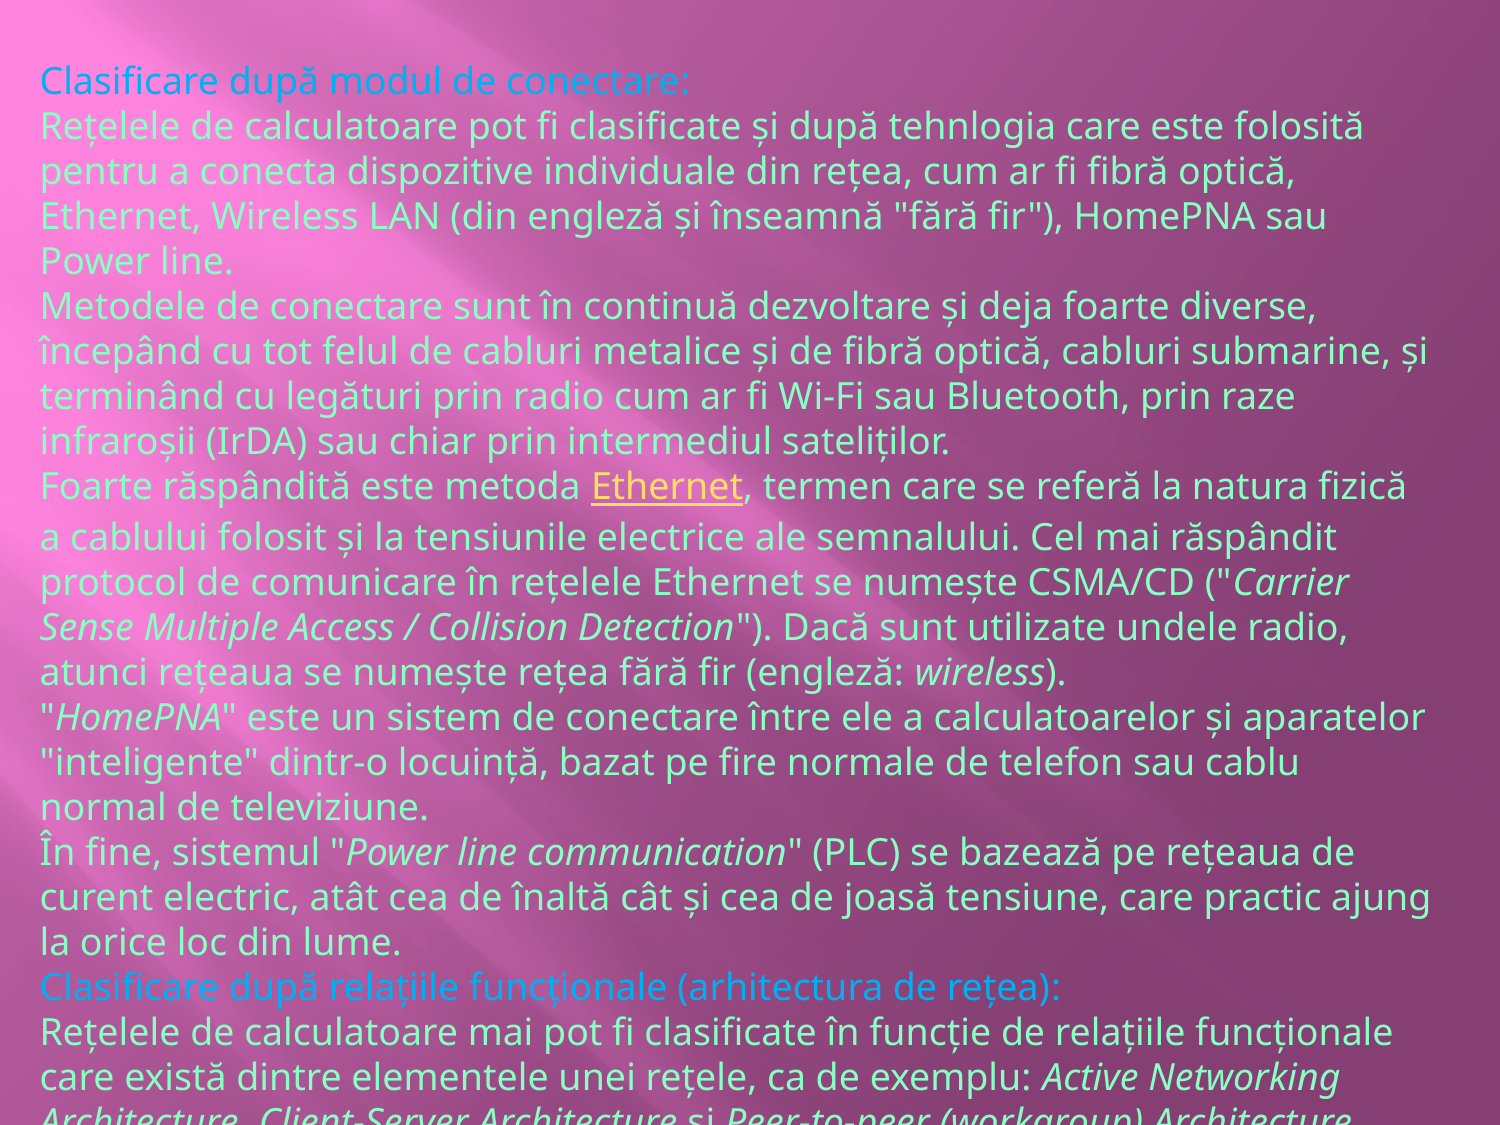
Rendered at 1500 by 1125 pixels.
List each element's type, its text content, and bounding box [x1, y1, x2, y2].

text_box Clasificare după modul de conectare: Rețelele de calculatoare pot fi clasificate și după tehnlogia care este folosită pentru a conecta dispozitive individuale din rețea, cum ar fi fibră optică, Ethernet, Wireless LAN (din engleză și înseamnă "fără fir"), HomePNA sau Power line. Metodele de conectare sunt în continuă dezvoltare și deja foarte diverse, începând cu tot felul de cabluri metalice și de fibră optică, cabluri submarine, și terminând cu legături prin radio cum ar fi Wi-Fi sau Bluetooth, prin raze infraroșii (IrDA) sau chiar prin intermediul sateliților. Foarte răspândită este metoda Ethernet, termen care se referă la natura fizică a cablului folosit și la tensiunile electrice ale semnalului. Cel mai răspândit protocol de comunicare în rețelele Ethernet se numește CSMA/CD ("Carrier Sense Multiple Access / Collision Detection"). Dacă sunt utilizate undele radio, atunci rețeaua se numește rețea fără fir (engleză: wireless). "HomePNA" este un sistem de conectare între ele a calculatoarelor și aparatelor "inteligente" dintr-o locuință, bazat pe fire normale de telefon sau cablu normal de televiziune. În fine, sistemul "Power line communication" (PLC) se bazează pe rețeaua de curent electric, atât cea de înaltă cât și cea de joasă tensiune, care practic ajung la orice loc din lume. Clasificare după relațiile funcționale (arhitectura de rețea): Rețelele de calculatoare mai pot fi clasificate în funcție de relațiile funcționale care există dintre elementele unei rețele, ca de exemplu: Active Networking Architecture, Client-Server Architecture și Peer-to-peer (workgroup) Architecture. [24, 49, 1450, 1125]
